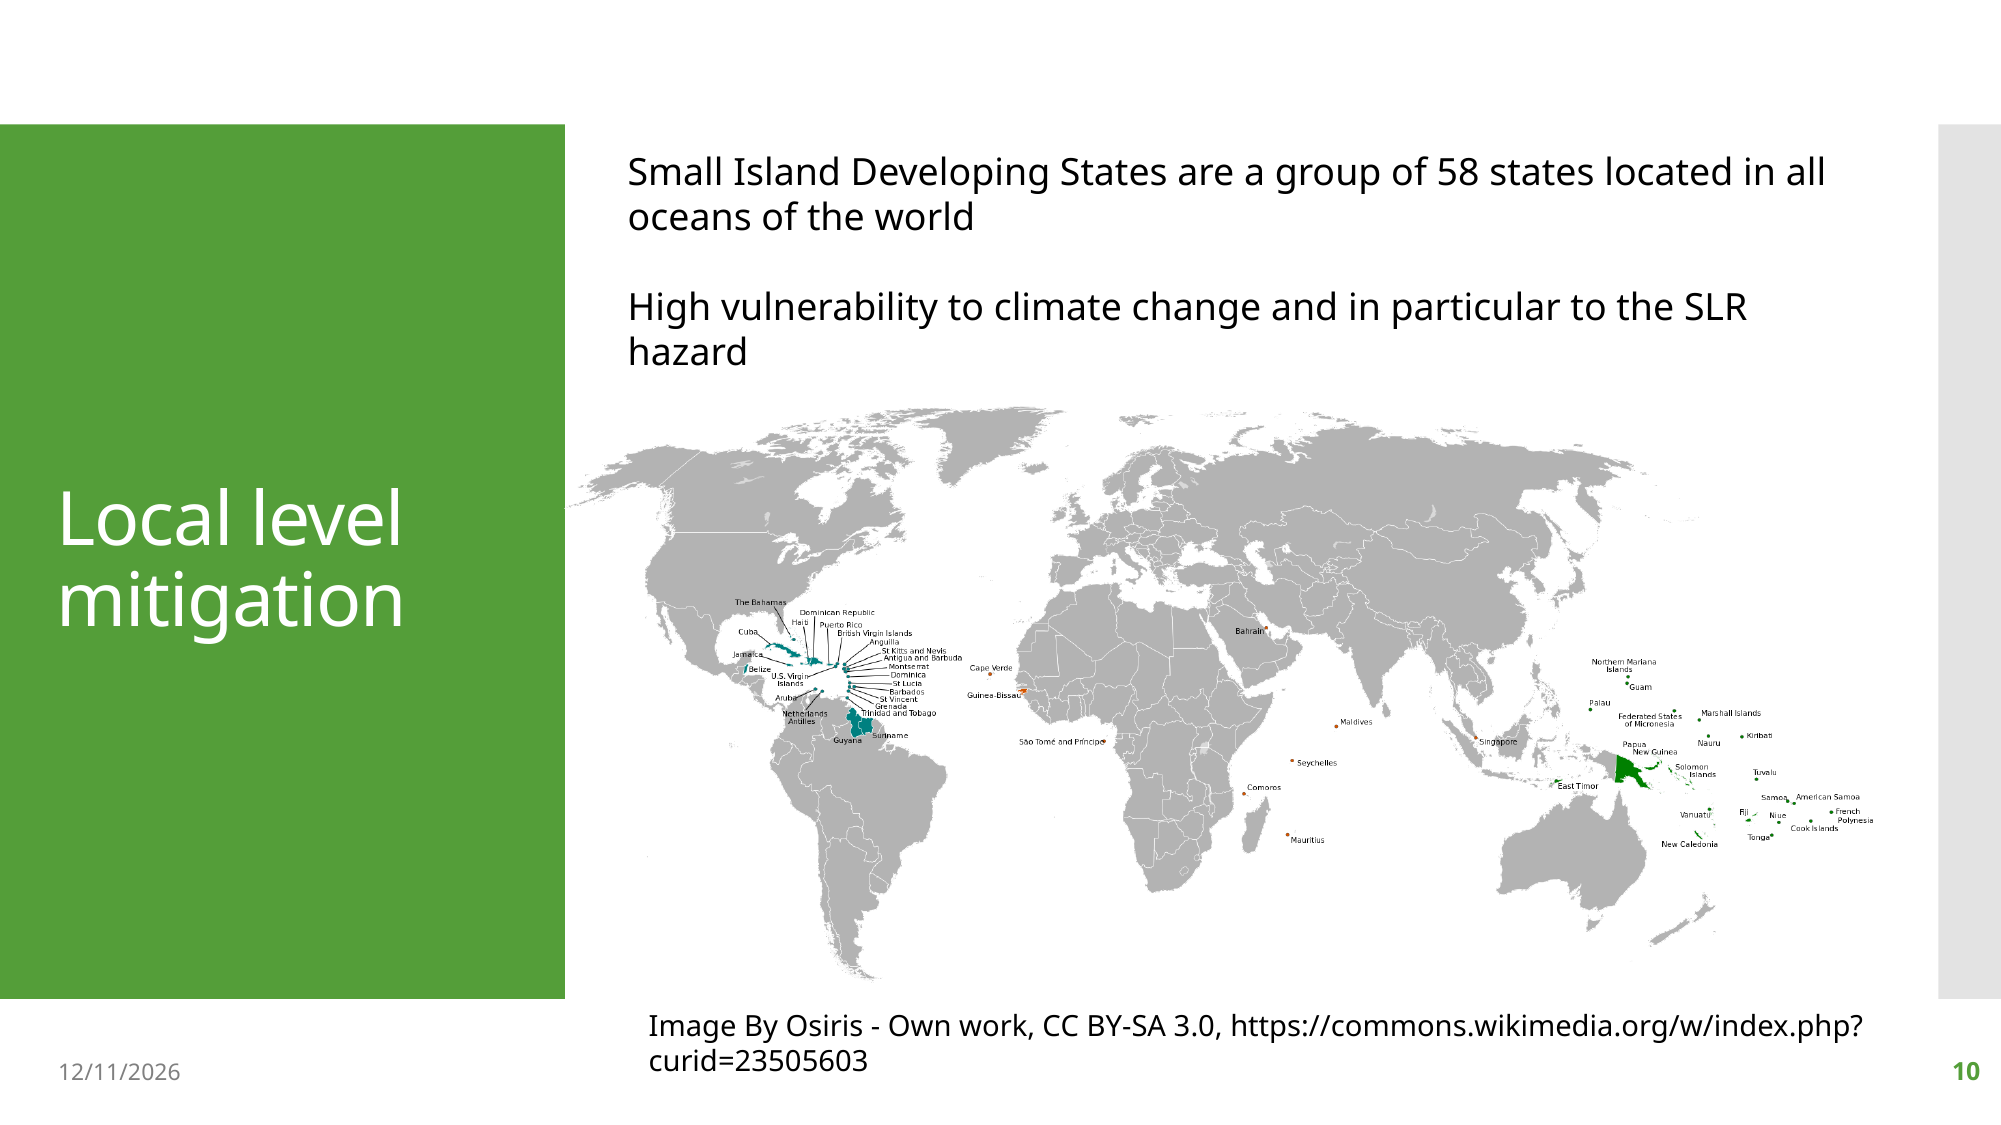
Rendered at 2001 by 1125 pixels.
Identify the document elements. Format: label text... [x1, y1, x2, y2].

text_box Image By Osiris - Own work, CC BY-SA 3.0, https://commons.wikimedia.org/w/index.php?curid=23505603 [633, 999, 1896, 1085]
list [564, 406, 1875, 984]
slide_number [43, 1042, 493, 1103]
title Local level mitigation [41, 184, 525, 940]
slide_number 10 [1744, 1042, 1996, 1103]
text_box Small Island Developing States are a group of 58 states located in all oceans of the world High vulnerability to climate change and in particular to the SLR hazard [612, 141, 1885, 381]
